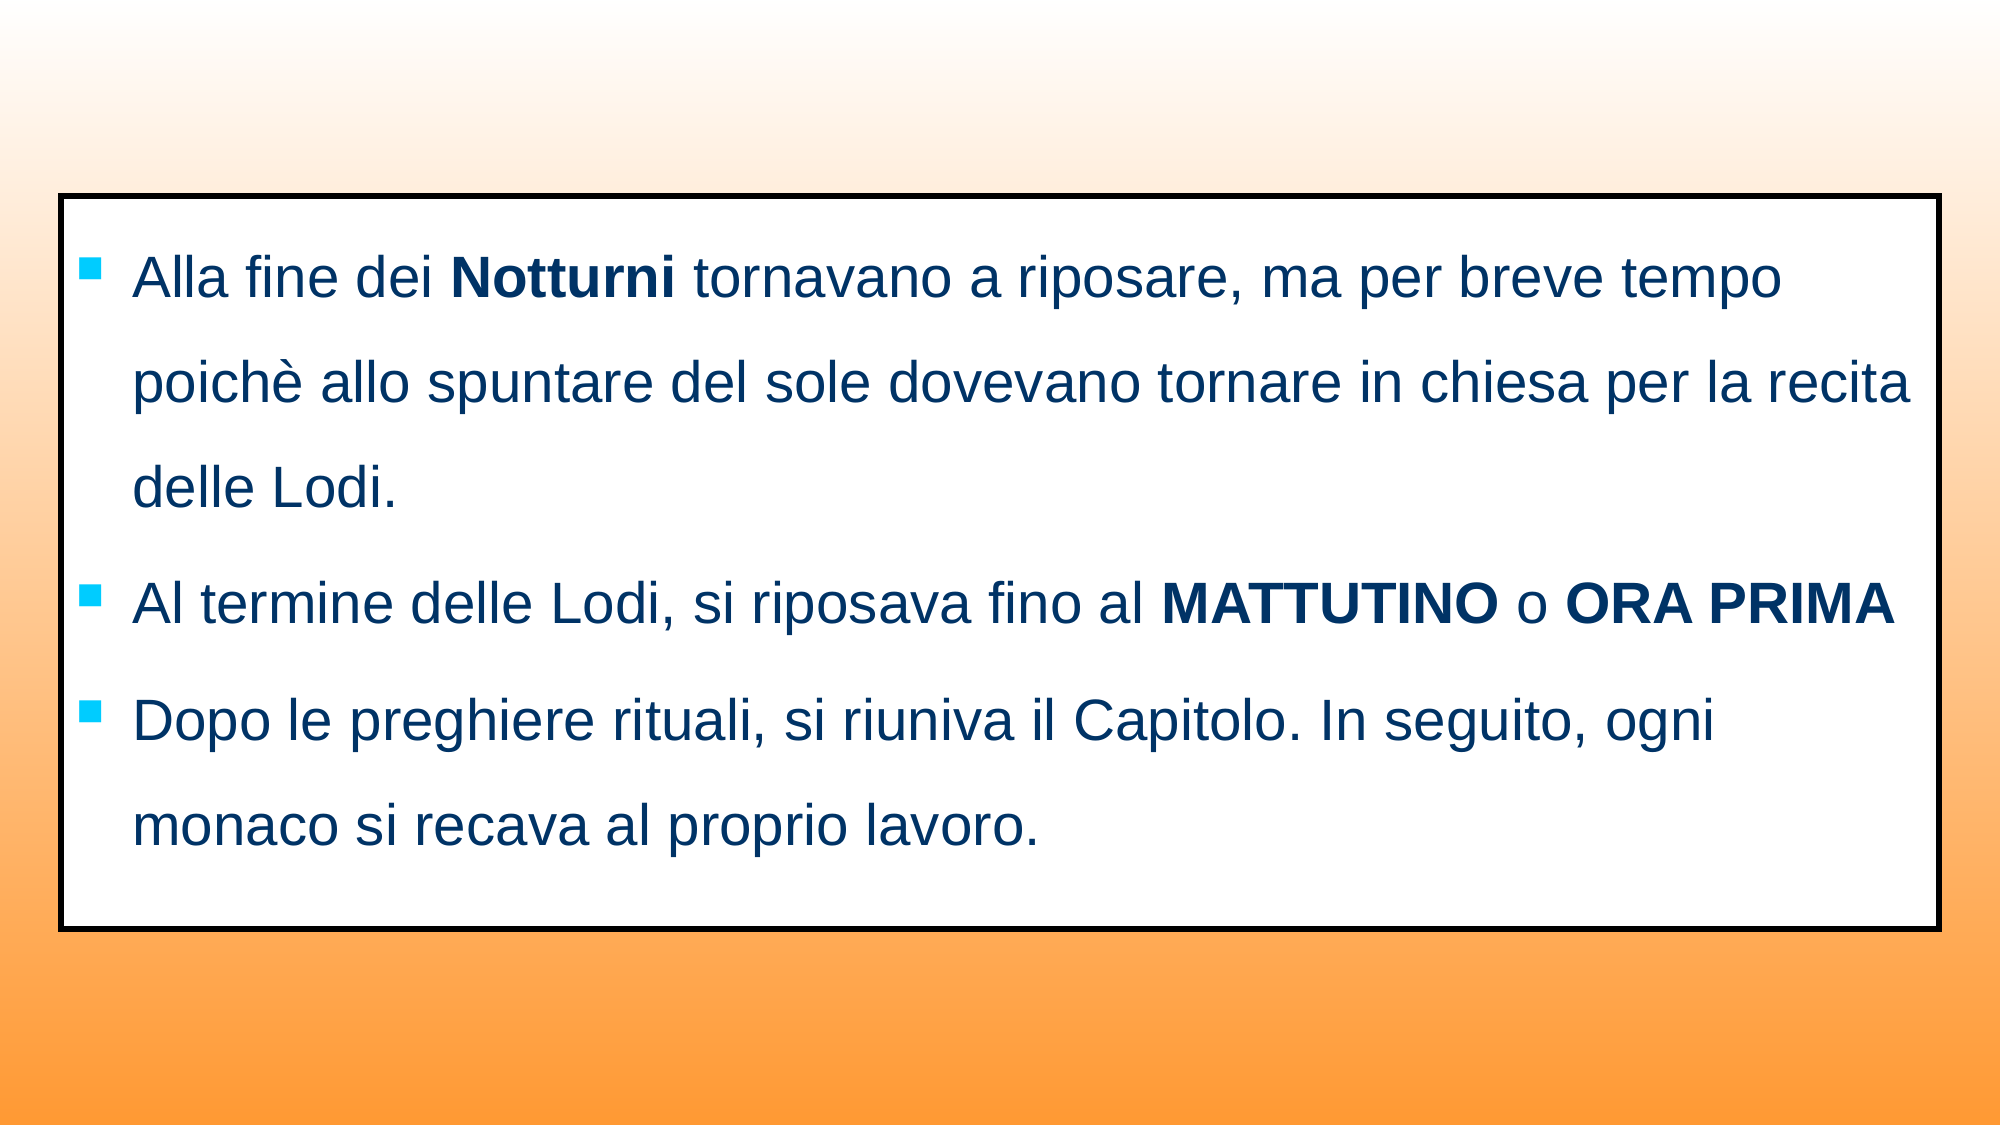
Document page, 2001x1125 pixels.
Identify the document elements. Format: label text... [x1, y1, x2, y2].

list Alla fine dei Notturni tornavano a riposare, ma per breve tempo poichè allo spuntare del sole dovevano tornare in chiesa per la recita delle Lodi. Al termine delle Lodi, si riposava fino al MATTUTINO o ORA PRIMA Dopo le preghiere rituali, si riuniva il Capitolo. In seguito, ogni monaco si recava al proprio lavoro. [60, 196, 1940, 929]
